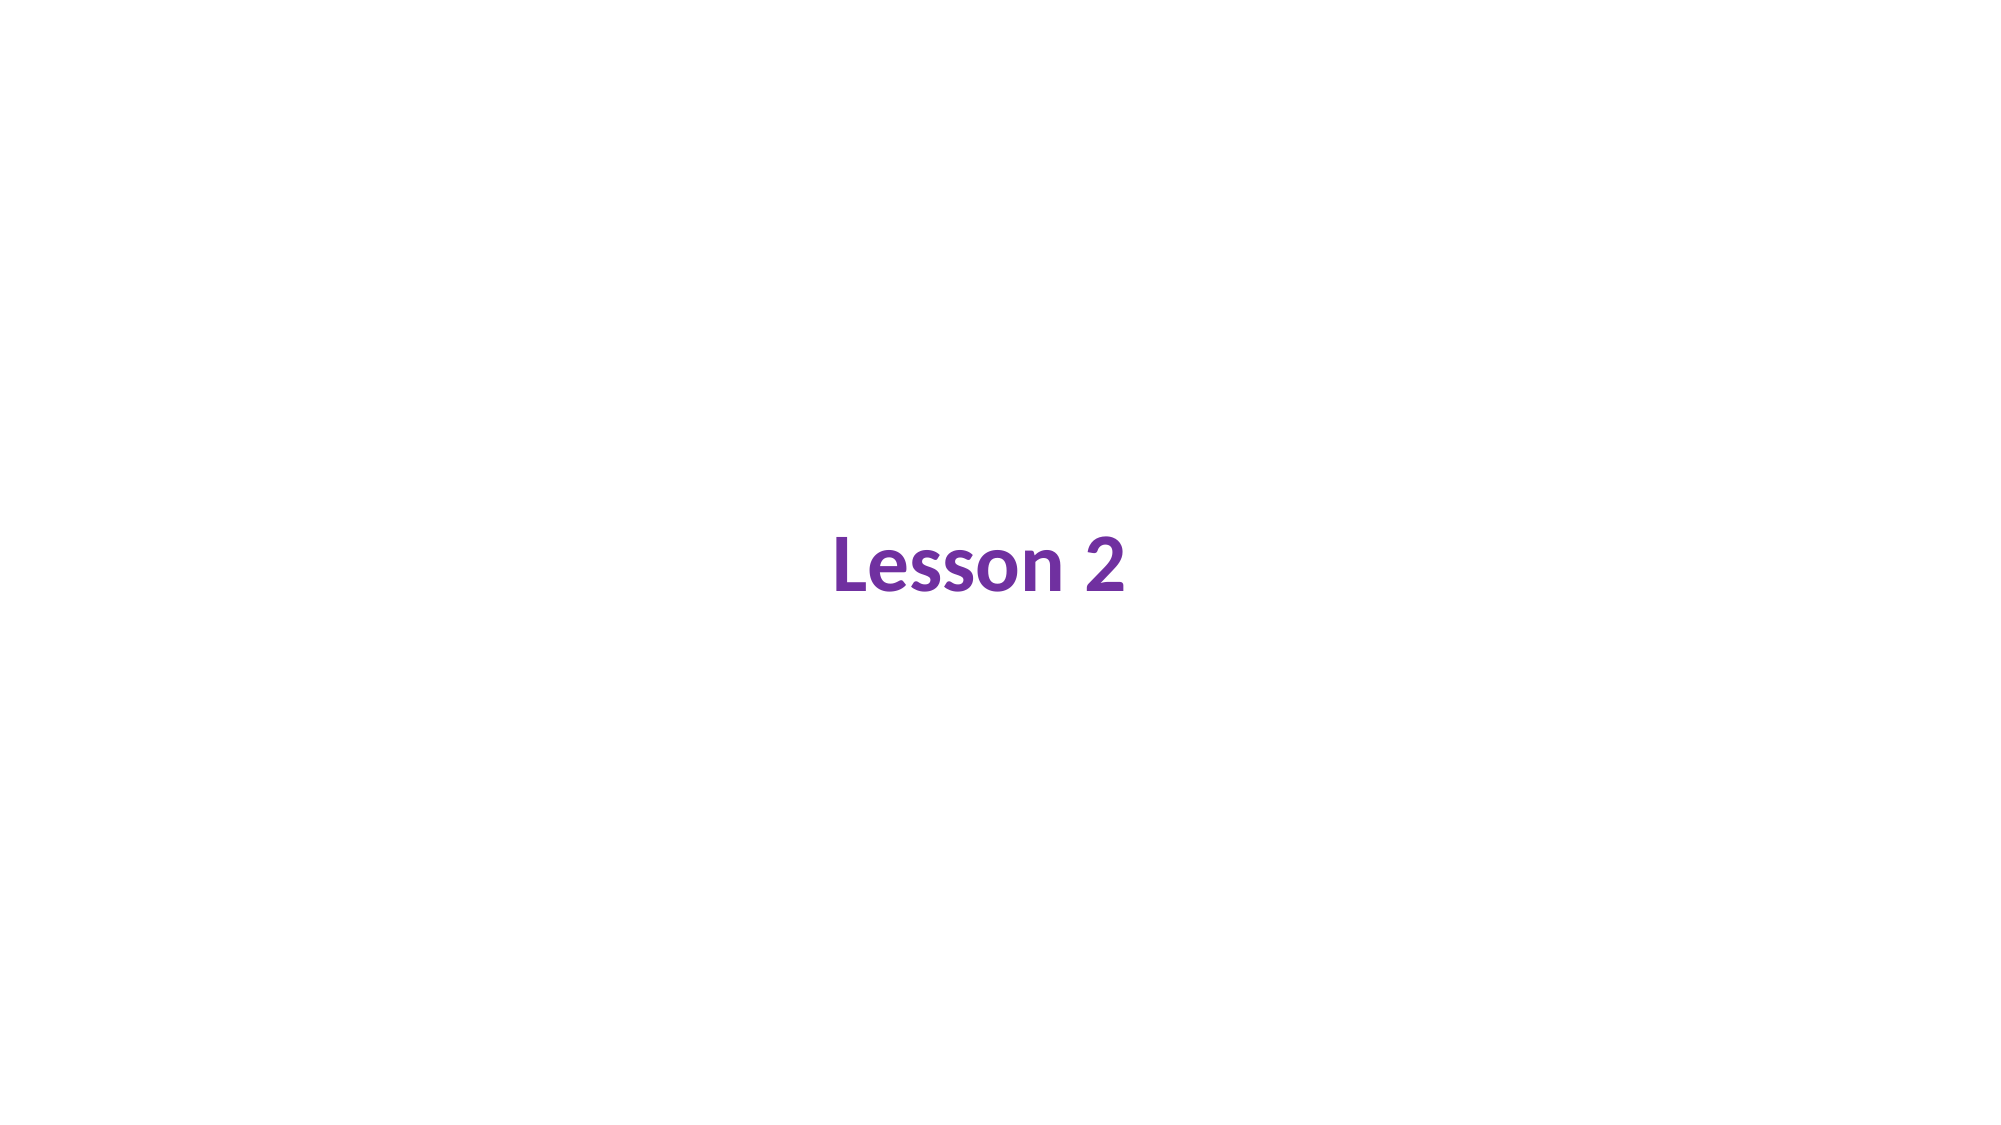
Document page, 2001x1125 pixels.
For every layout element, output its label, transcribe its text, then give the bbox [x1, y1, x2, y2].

list Lesson 2 [137, 299, 1863, 1014]
